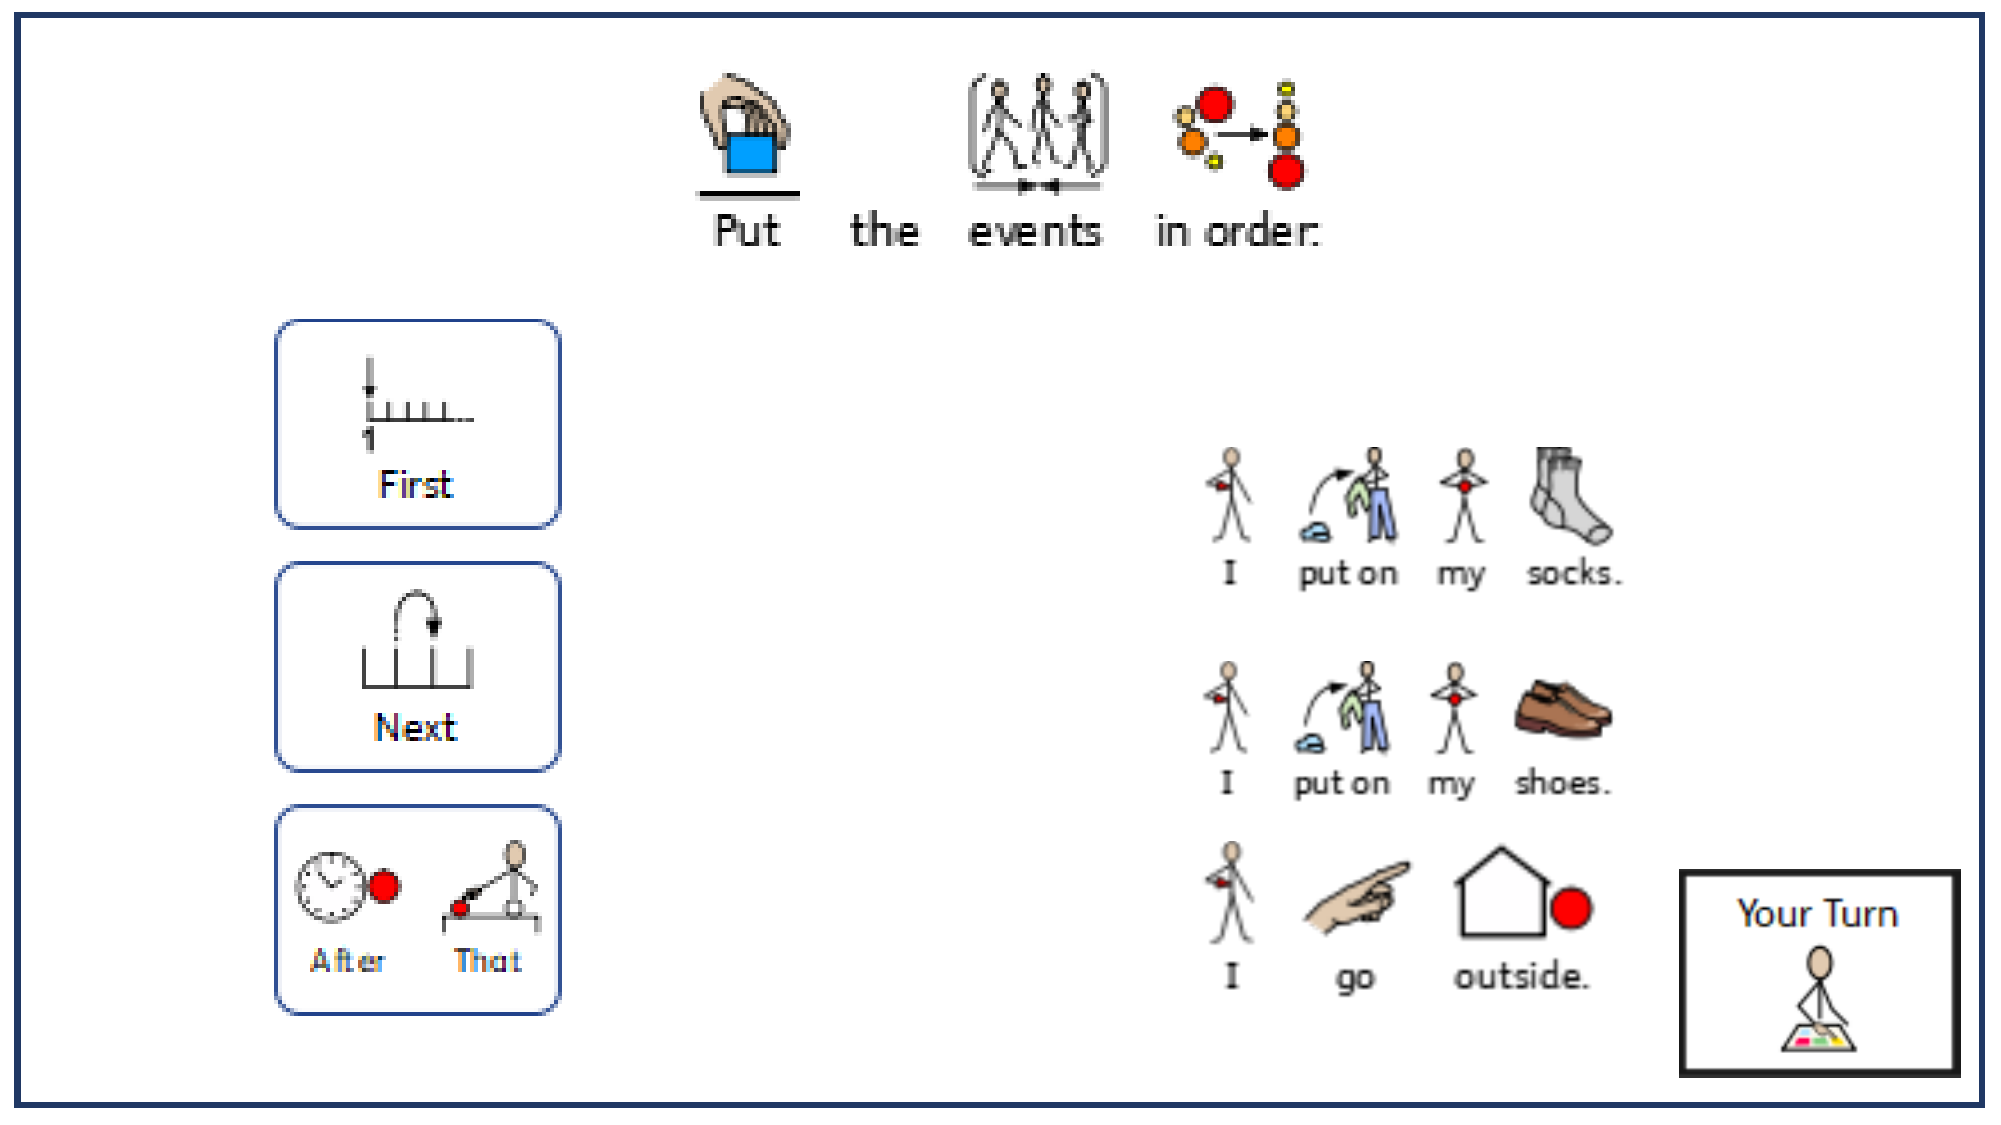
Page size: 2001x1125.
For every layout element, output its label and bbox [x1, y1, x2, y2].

picture [1198, 661, 1961, 1078]
picture [691, 69, 2000, 634]
picture [274, 319, 562, 1016]
text_box [16, 14, 1983, 1106]
